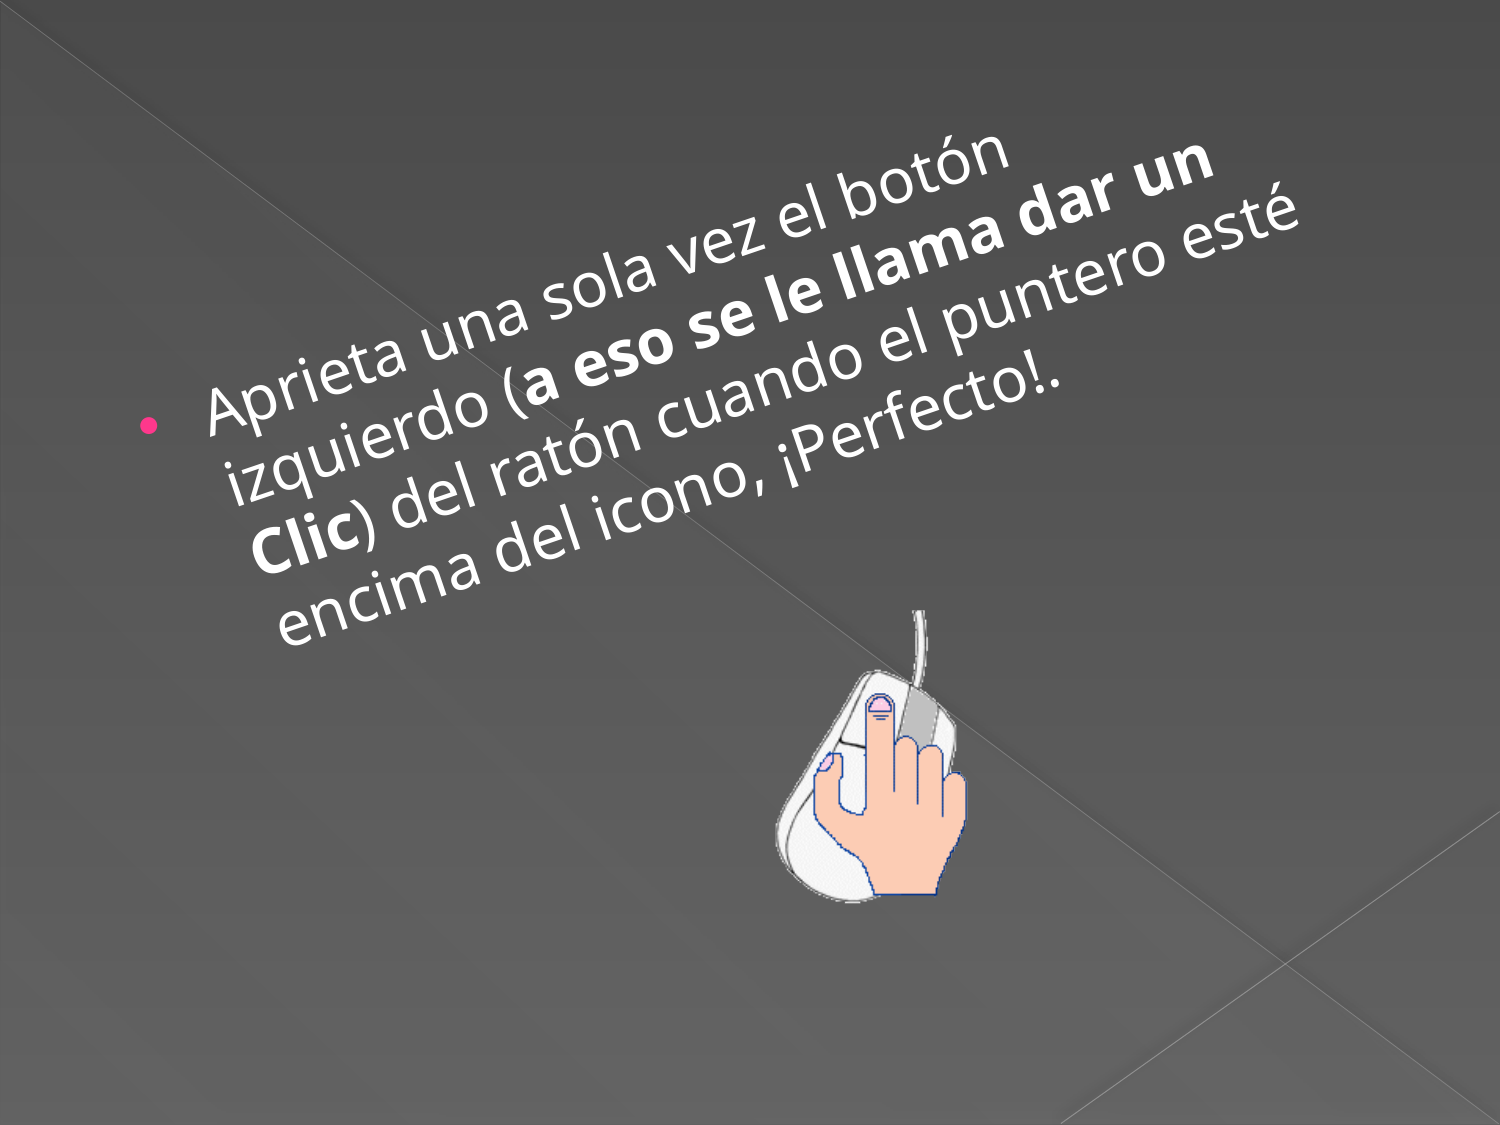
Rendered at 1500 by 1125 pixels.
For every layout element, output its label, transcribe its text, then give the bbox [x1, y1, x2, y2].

picture [773, 609, 973, 905]
list Aprieta una sola vez el botón izquierdo (a eso se le llama dar un Clic) del ratón cuando el puntero esté encima del icono, ¡Perfecto!. [104, 0, 1500, 1125]
